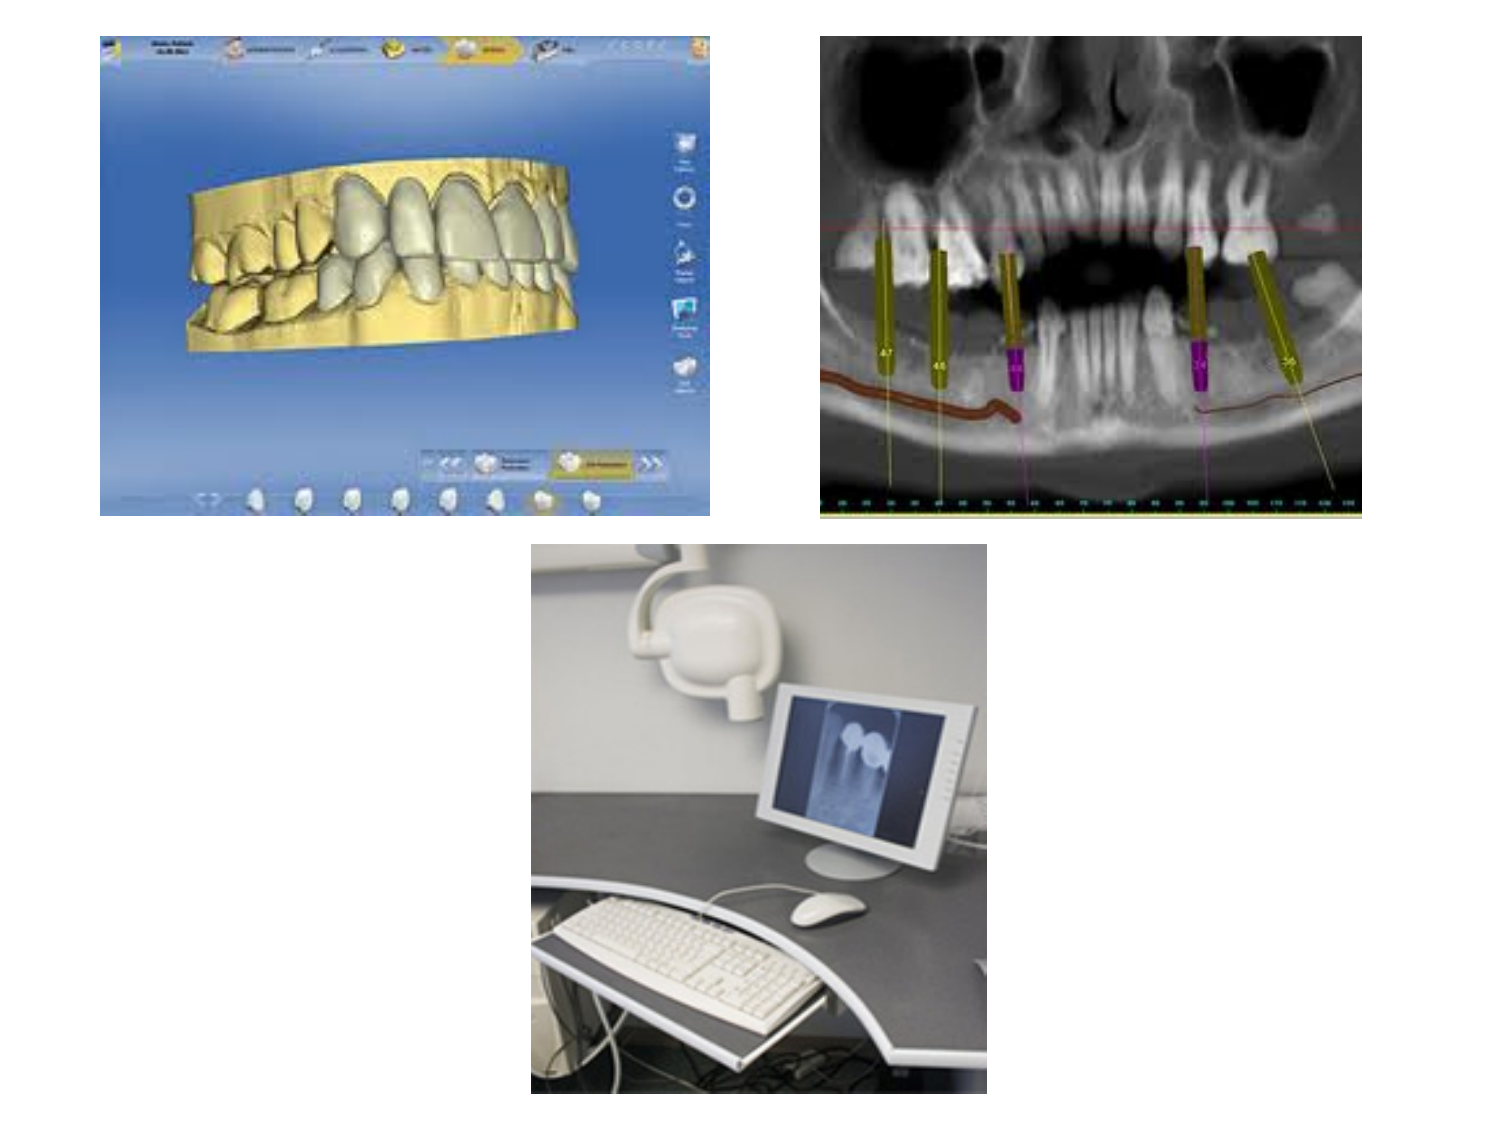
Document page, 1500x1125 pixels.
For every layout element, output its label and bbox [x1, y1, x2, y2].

picture [100, 36, 710, 516]
picture [820, 36, 1362, 519]
picture [531, 544, 987, 1095]
